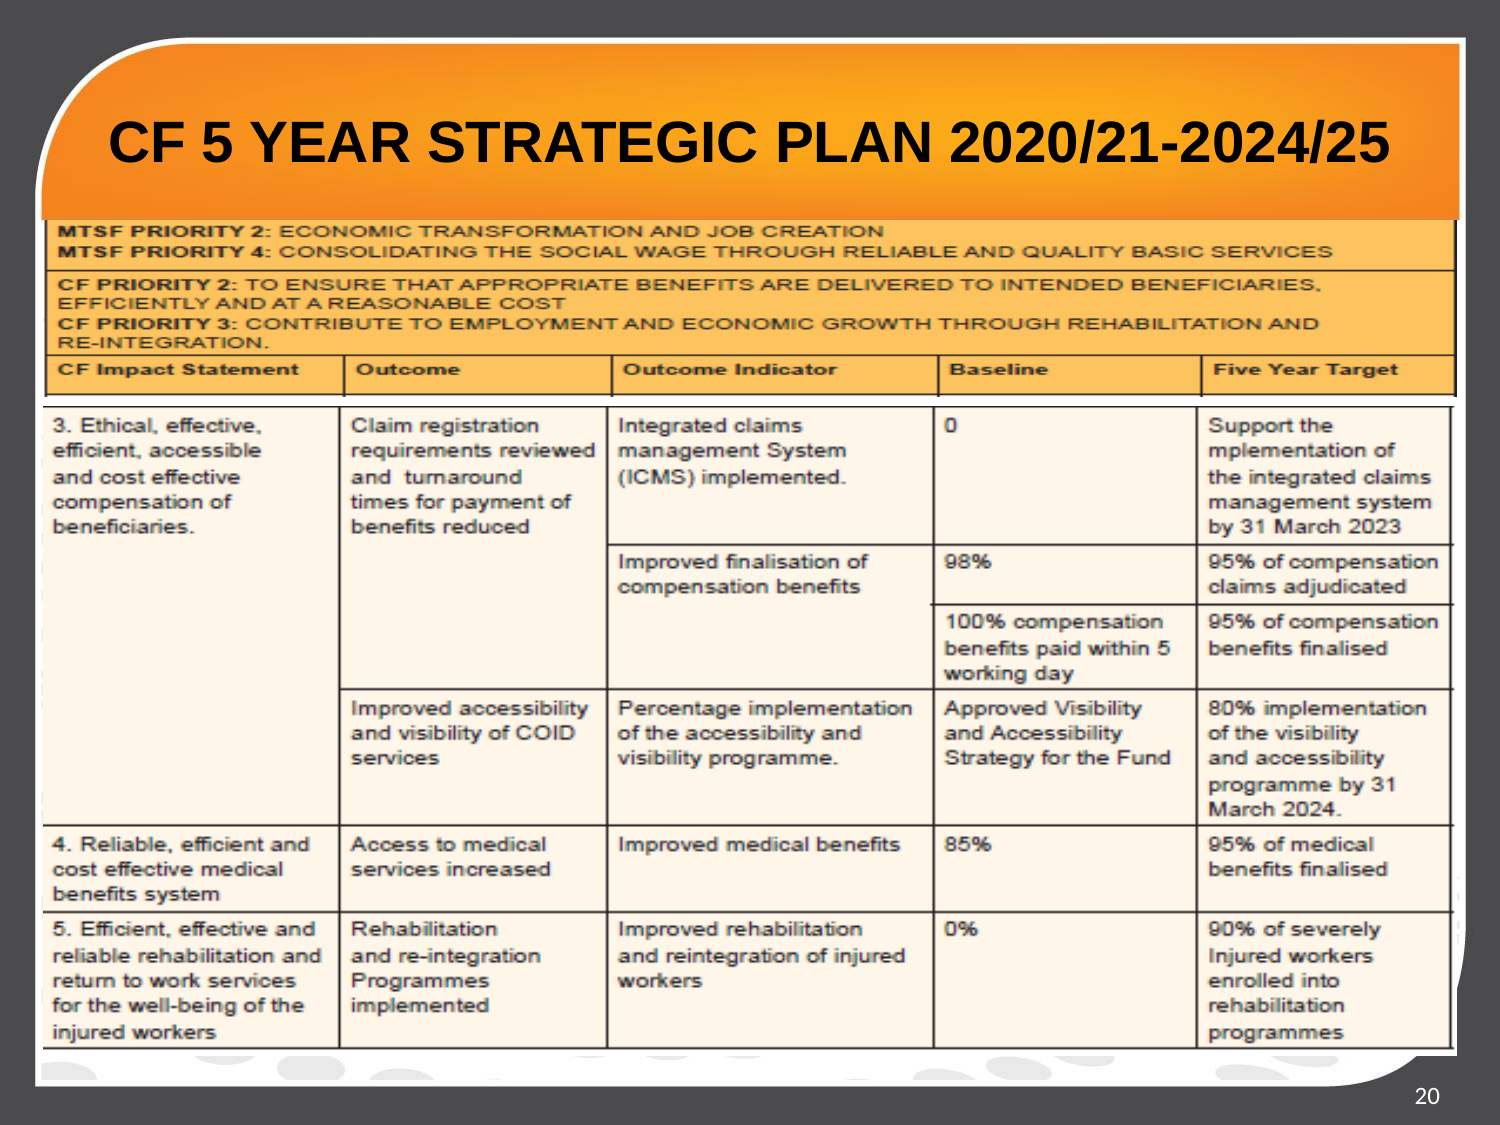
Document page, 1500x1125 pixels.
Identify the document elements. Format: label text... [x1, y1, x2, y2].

title CF 5 YEAR STRATEGIC PLAN 2020/21-2024/25 [75, 45, 1425, 218]
slide_number 20 [1104, 1065, 1455, 1125]
picture [0, 0, 1500, 1125]
